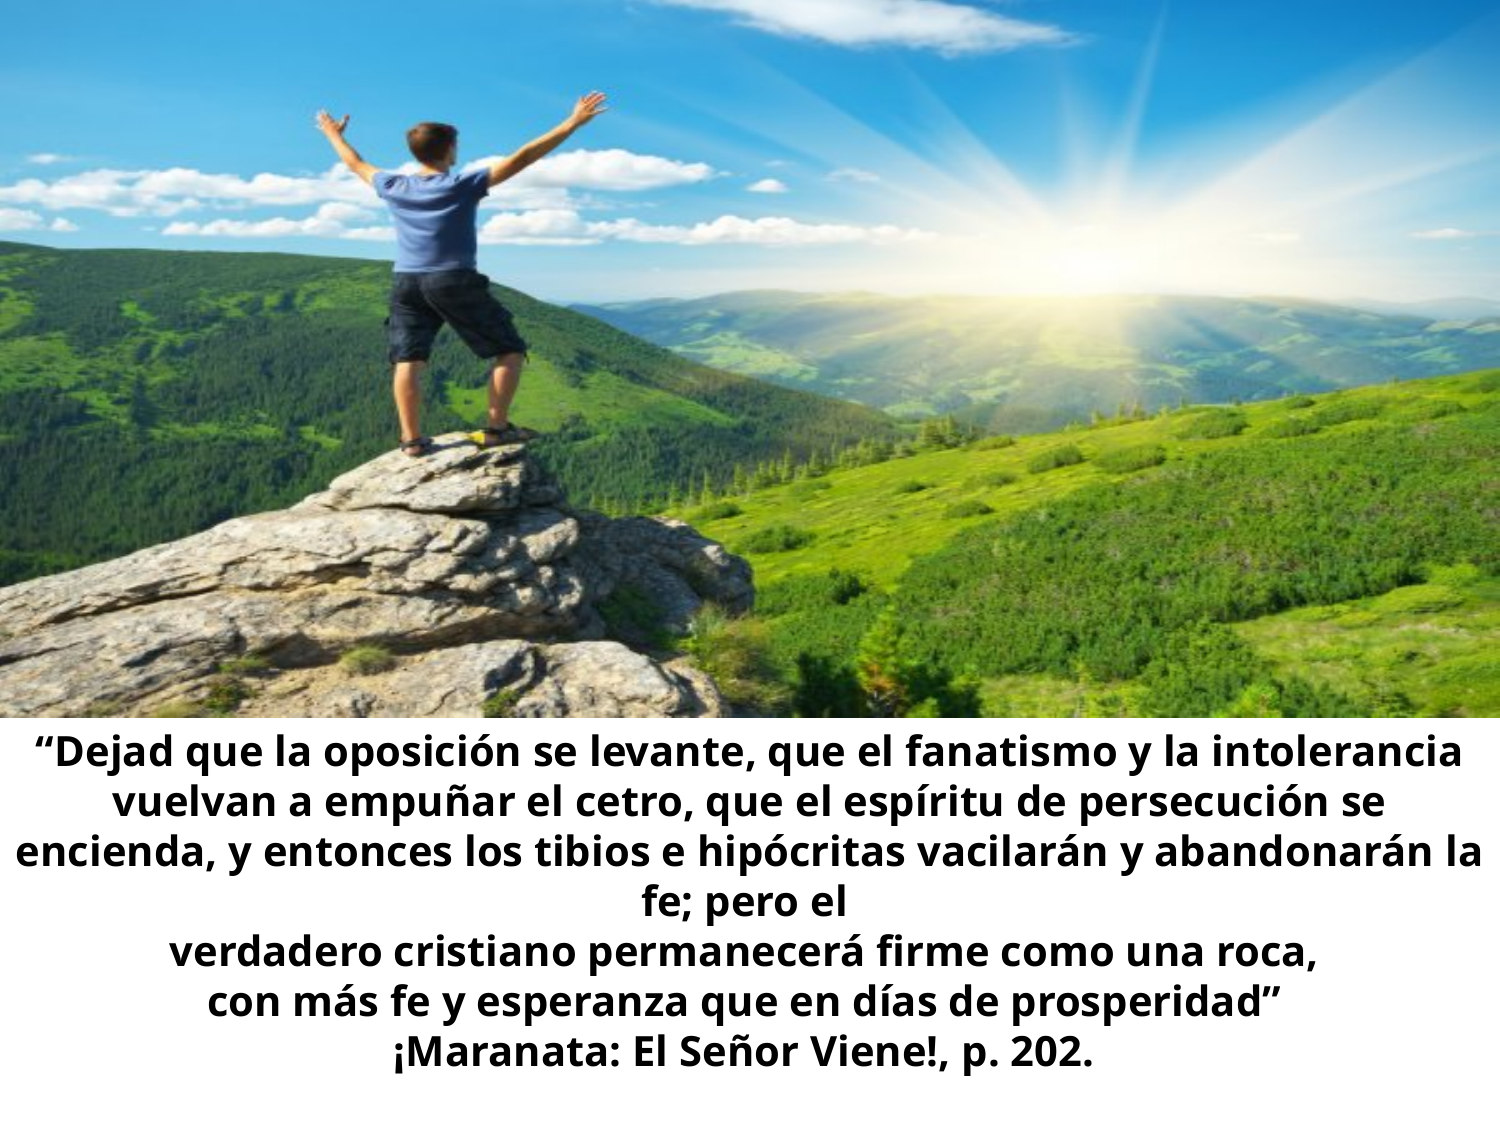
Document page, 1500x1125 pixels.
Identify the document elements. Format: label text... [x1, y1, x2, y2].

picture [0, 0, 1500, 718]
text_box “Dejad que la oposición se levante, que el fanatismo y la intolerancia vuelvan a empuñar el cetro, que el espíritu de persecución se encienda, y entonces los tibios e hipócritas vacilarán y abandonarán la fe; pero el verdadero cristiano permanecerá firme como una roca, con más fe y esperanza que en días de prosperidad” ¡Maranata: El Señor Viene!, p. 202. [0, 718, 1500, 1083]
